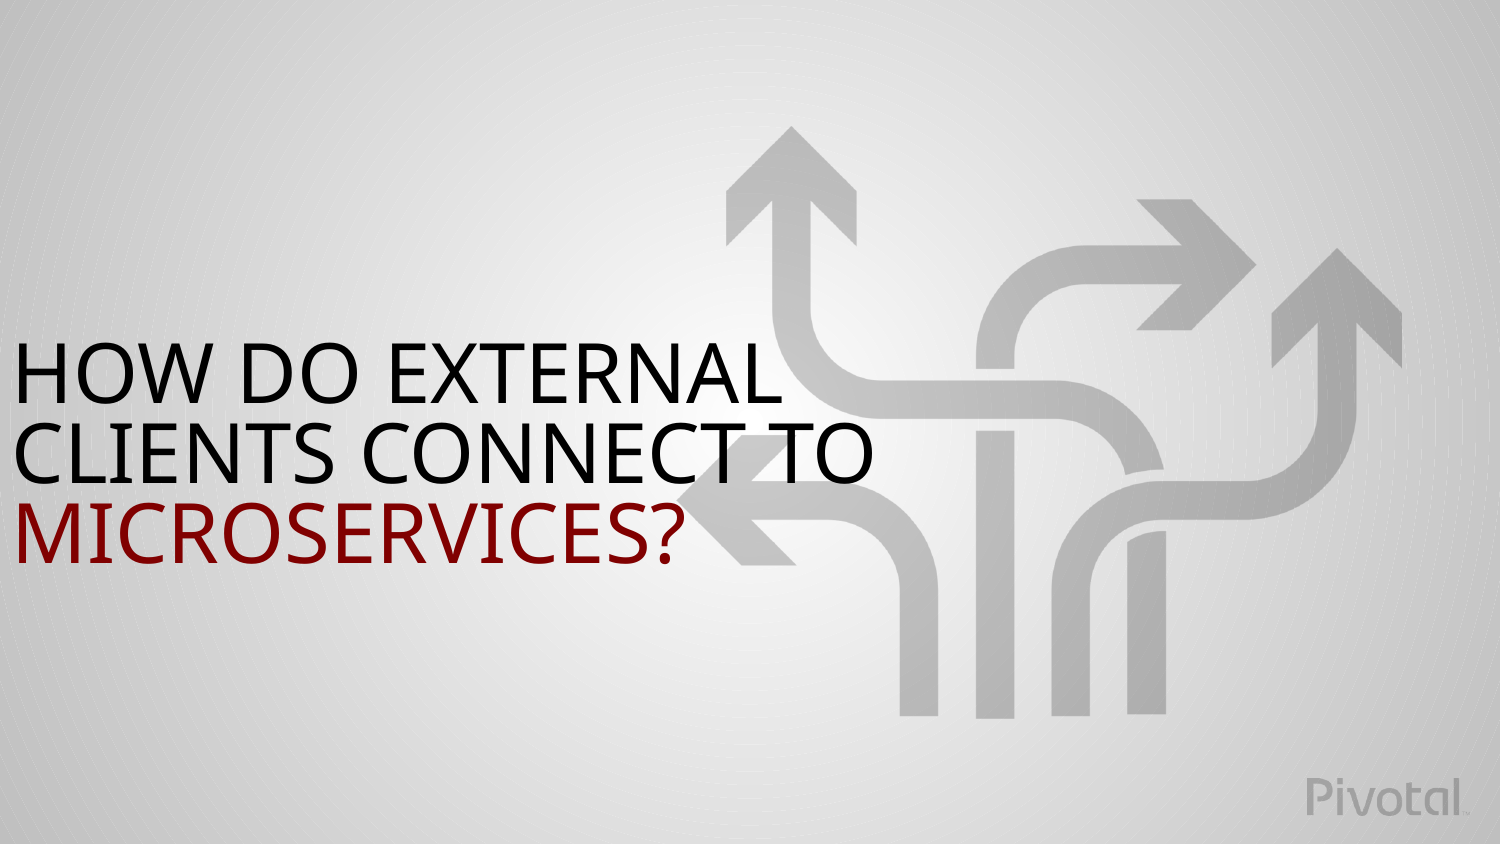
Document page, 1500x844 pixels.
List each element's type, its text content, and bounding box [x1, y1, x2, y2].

text_box HOW DO EXTERNAL CLIENTS CONNECT TO MICROSERVICES? [0, 331, 670, 587]
picture [675, 58, 1470, 816]
